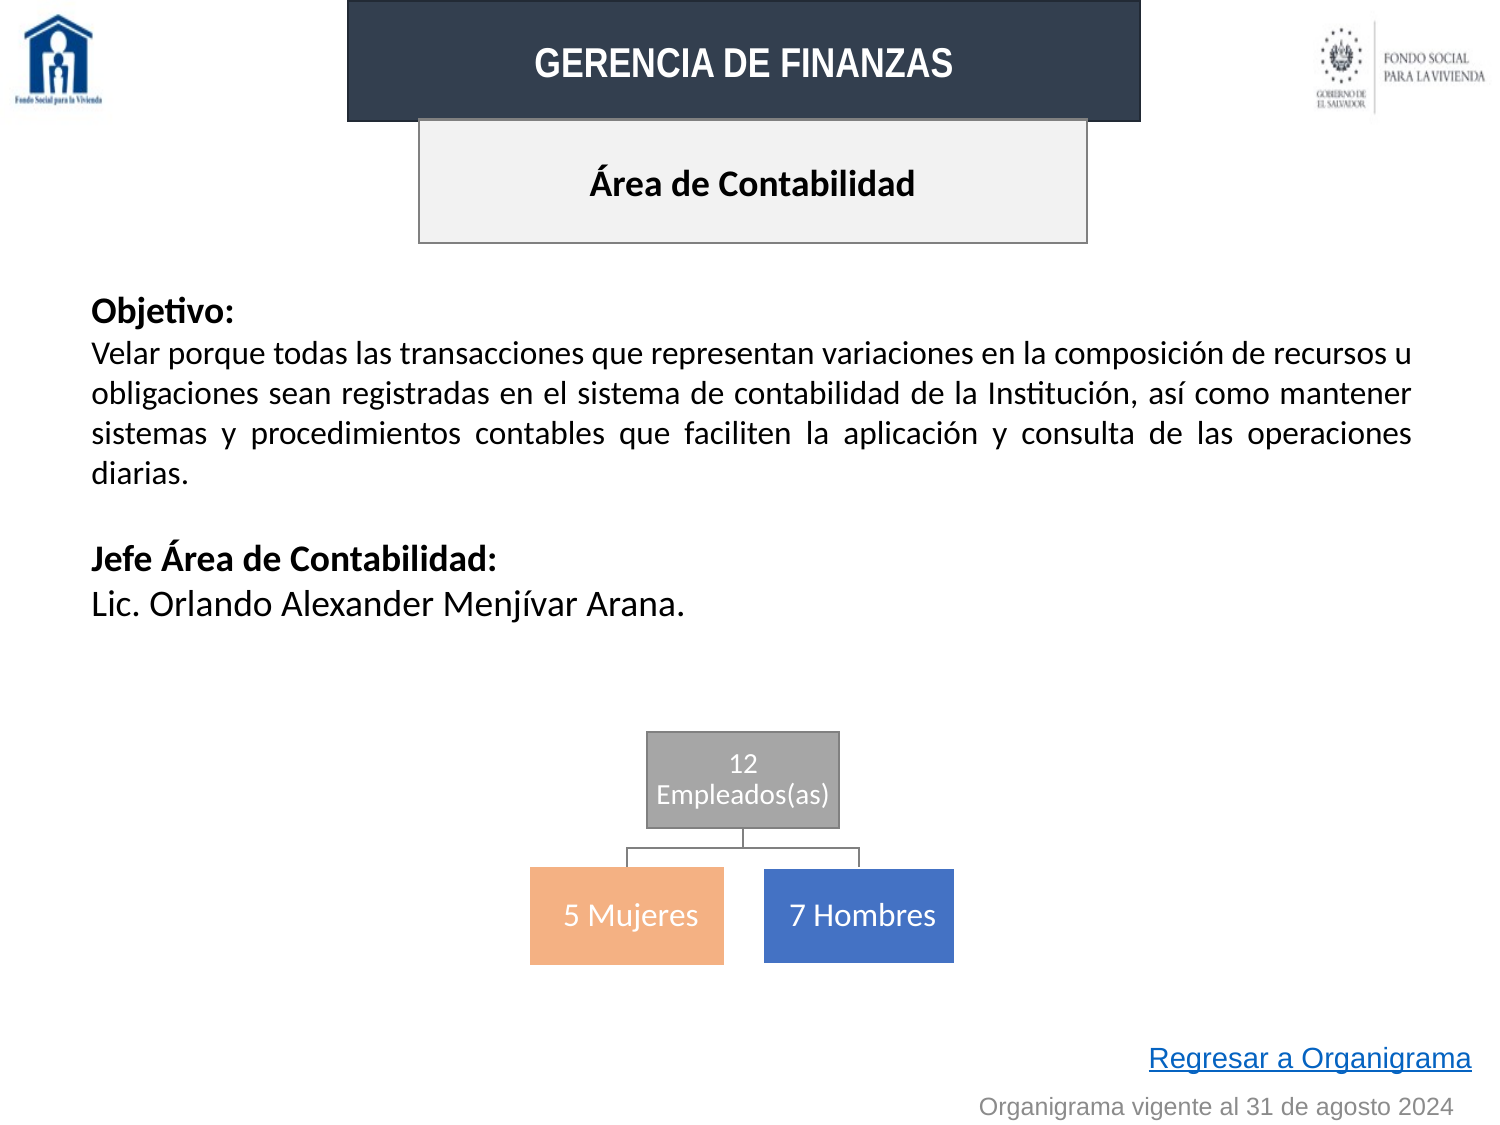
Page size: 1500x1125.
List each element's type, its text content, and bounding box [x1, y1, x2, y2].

text_box Regresar a Organigrama [1133, 1031, 1500, 1075]
footer Organigrama vigente al 31 de agosto 2024 [916, 1075, 1500, 1125]
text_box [496, 731, 991, 964]
picture [0, 0, 1500, 1125]
text_box Área de Contabilidad [418, 118, 1088, 244]
text_box GERENCIA DE FINANZAS [347, 0, 1141, 122]
text_box Jefe Área de Contabilidad: Lic. Orlando Alexander Menjívar Arana. [76, 527, 709, 632]
text_box Objetivo: Velar porque todas las transacciones que representan variaciones en la composición de recursos u obligaciones sean registradas en el sistema de contabilidad de la Institución, así como mantener sistemas y procedimientos contables que faciliten la aplicación y consulta de las operaciones diarias. [76, 278, 1430, 499]
